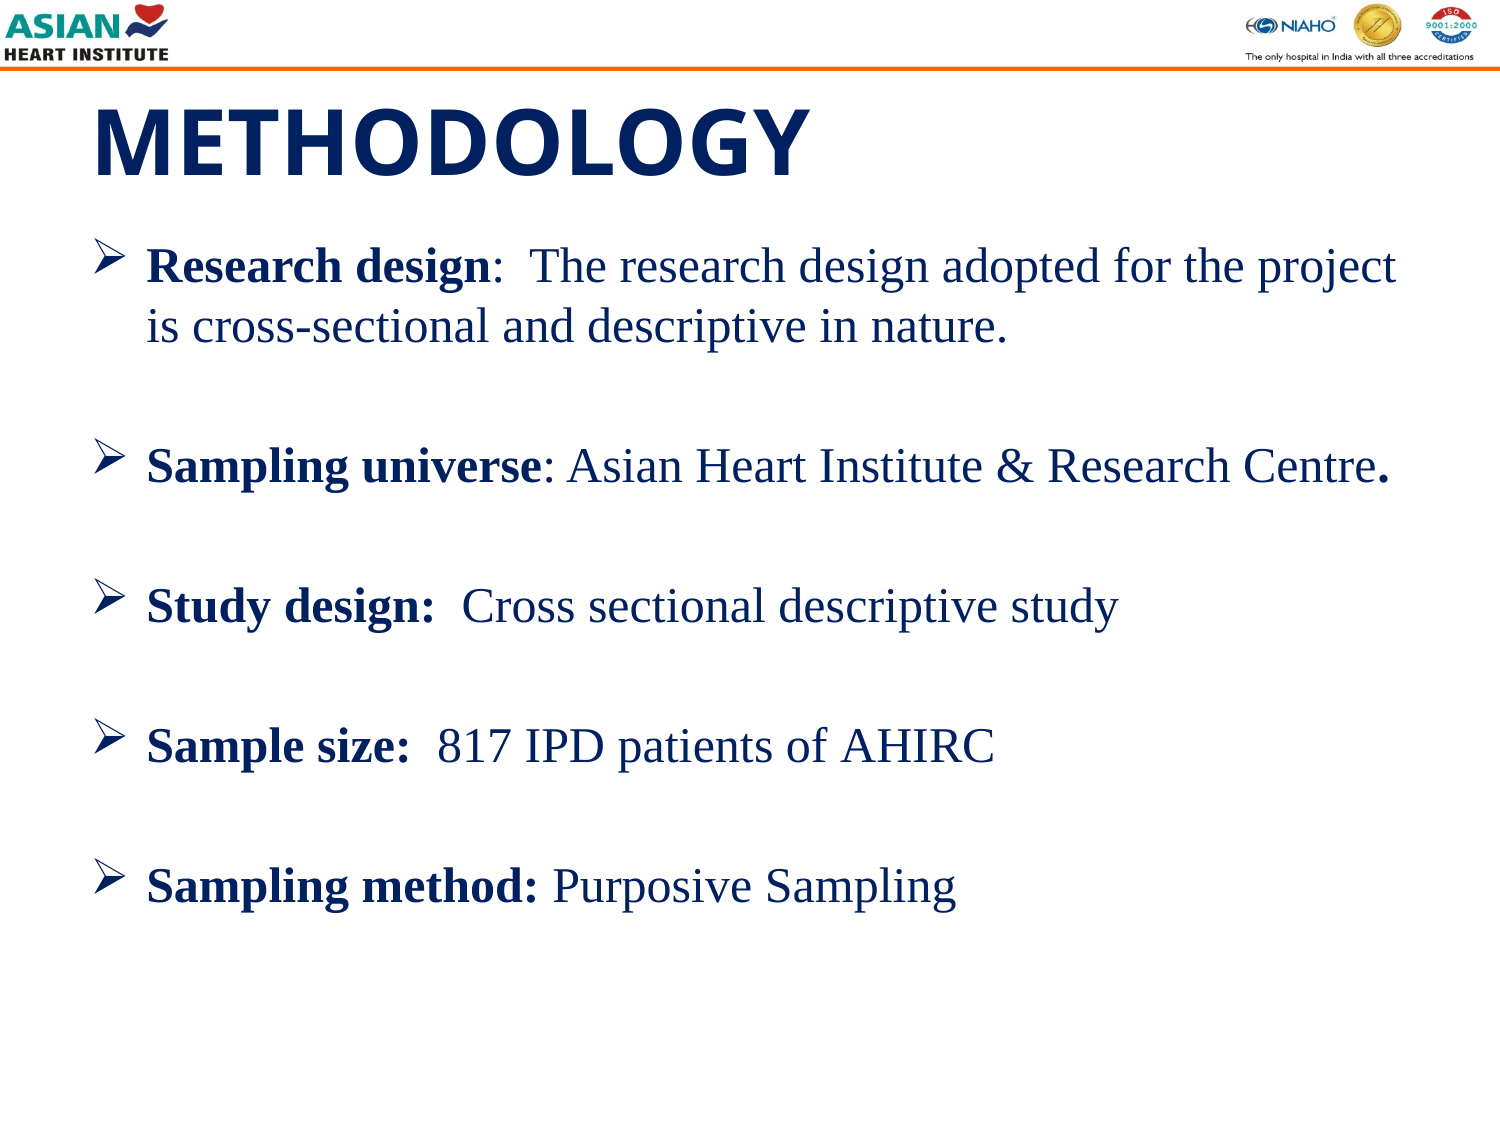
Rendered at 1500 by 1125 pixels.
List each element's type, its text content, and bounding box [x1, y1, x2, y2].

title METHODOLOGY [74, 44, 1426, 224]
list Research design: The research design adopted for the project is cross-sectional and descriptive in nature. Sampling universe: Asian Heart Institute & Research Centre. Study design: Cross sectional descriptive study Sample size: 817 IPD patients of AHIRC Sampling method: Purposive Sampling [74, 224, 1426, 1088]
picture [0, 0, 175, 63]
picture [1224, 0, 1500, 63]
